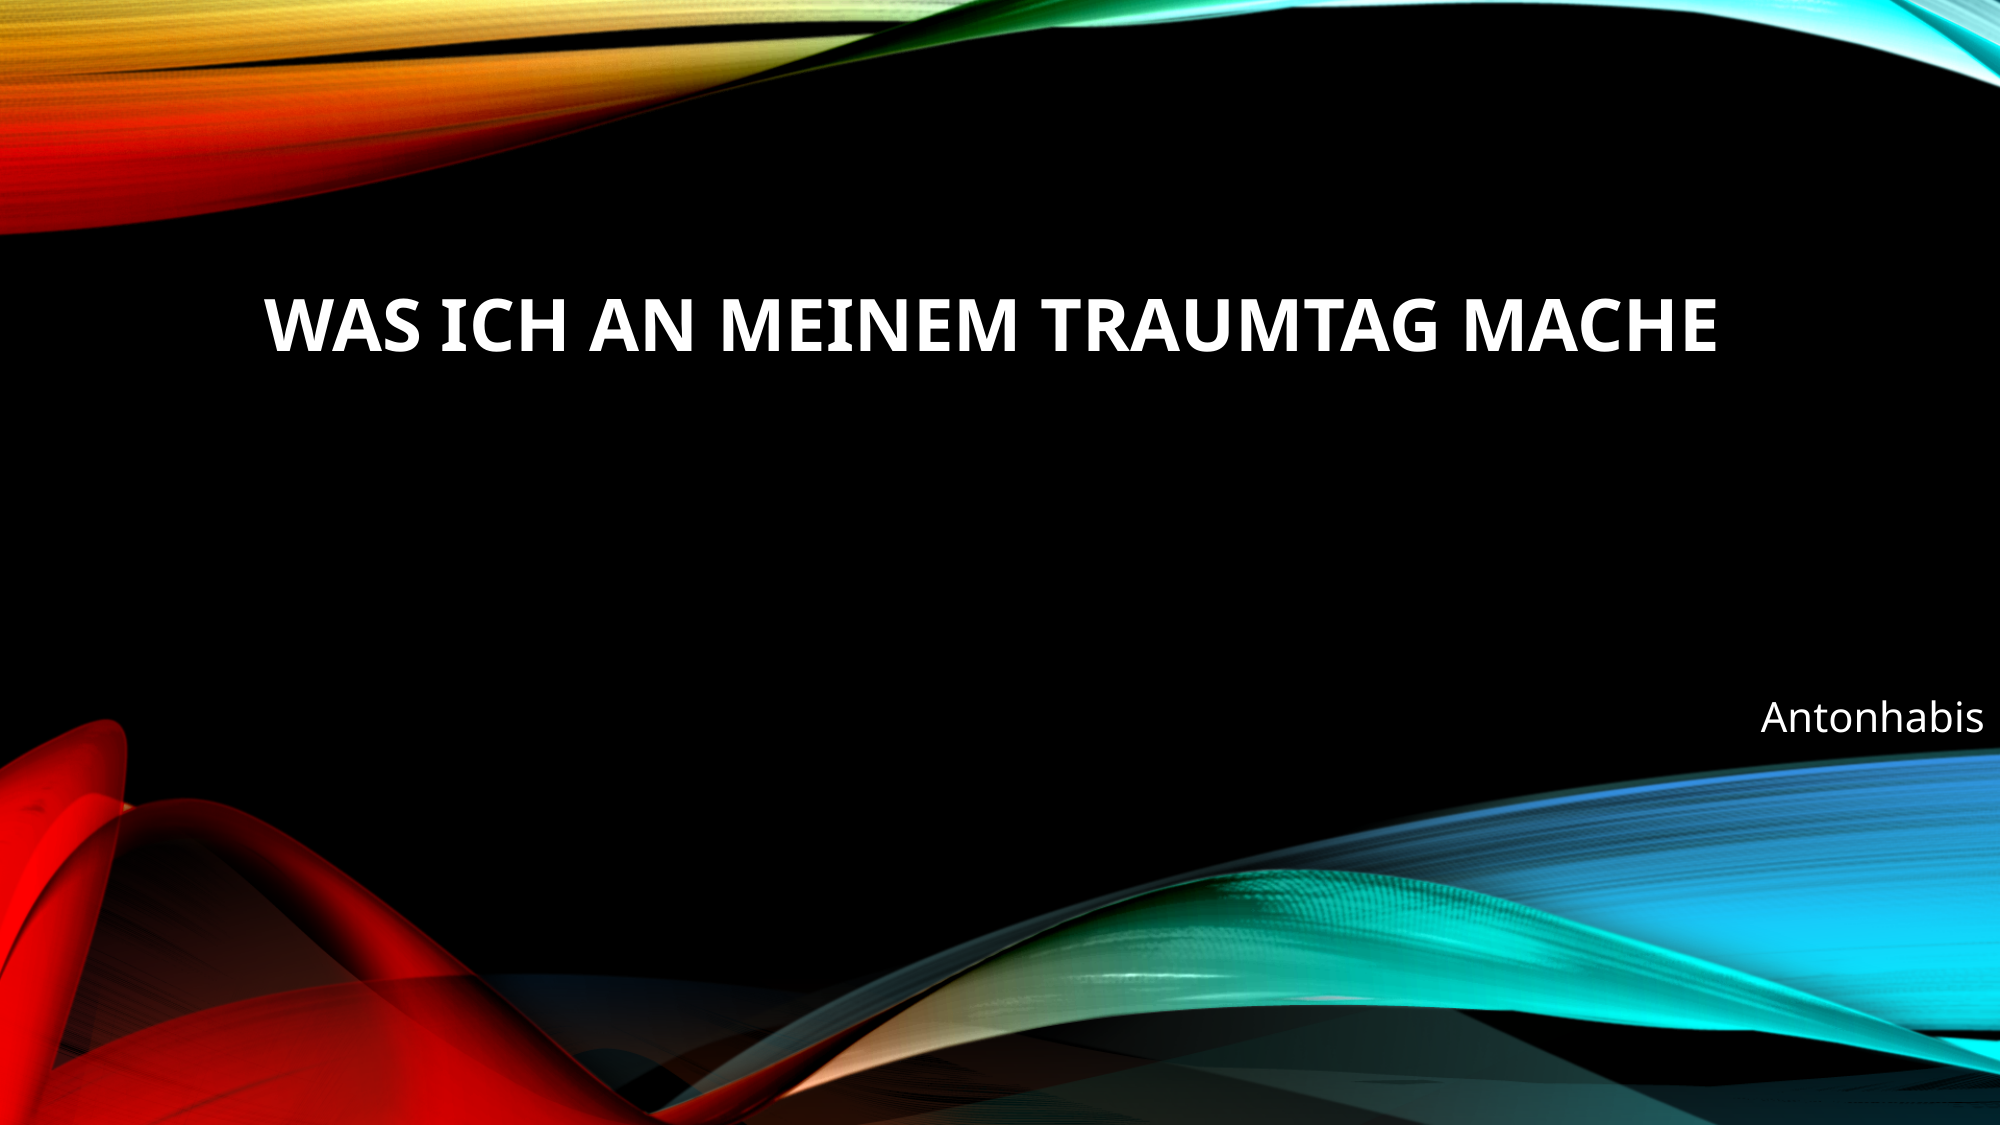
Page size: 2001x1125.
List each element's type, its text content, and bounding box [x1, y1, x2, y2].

picture [0, 0, 2000, 237]
picture [0, 717, 2000, 1125]
subtitle Antonhabis [500, 689, 2000, 961]
title Was ich an meinem traumtag mache [249, 264, 1750, 375]
